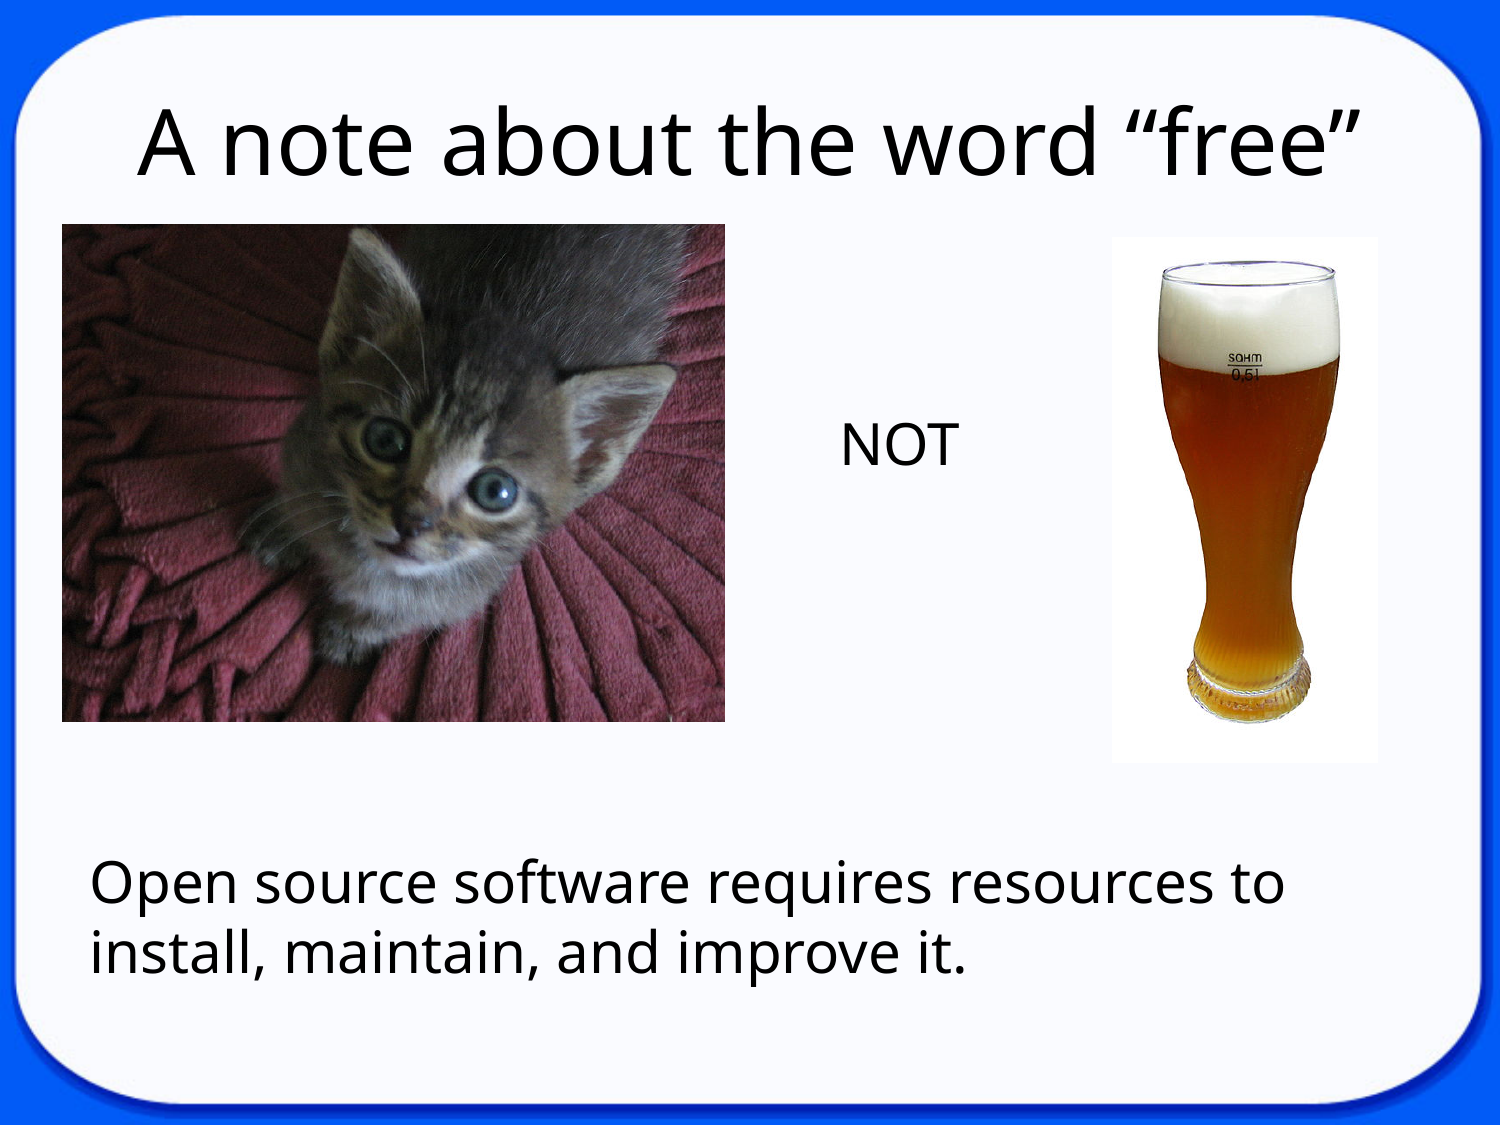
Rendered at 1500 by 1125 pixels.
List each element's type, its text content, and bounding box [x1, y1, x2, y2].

title A note about the word “free” [75, 45, 1425, 233]
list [1112, 237, 1378, 763]
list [62, 224, 726, 723]
text_box Open source software requires resources to install, maintain, and improve it. [75, 837, 1375, 993]
text_box NOT [824, 399, 988, 485]
picture [0, 0, 1500, 1125]
